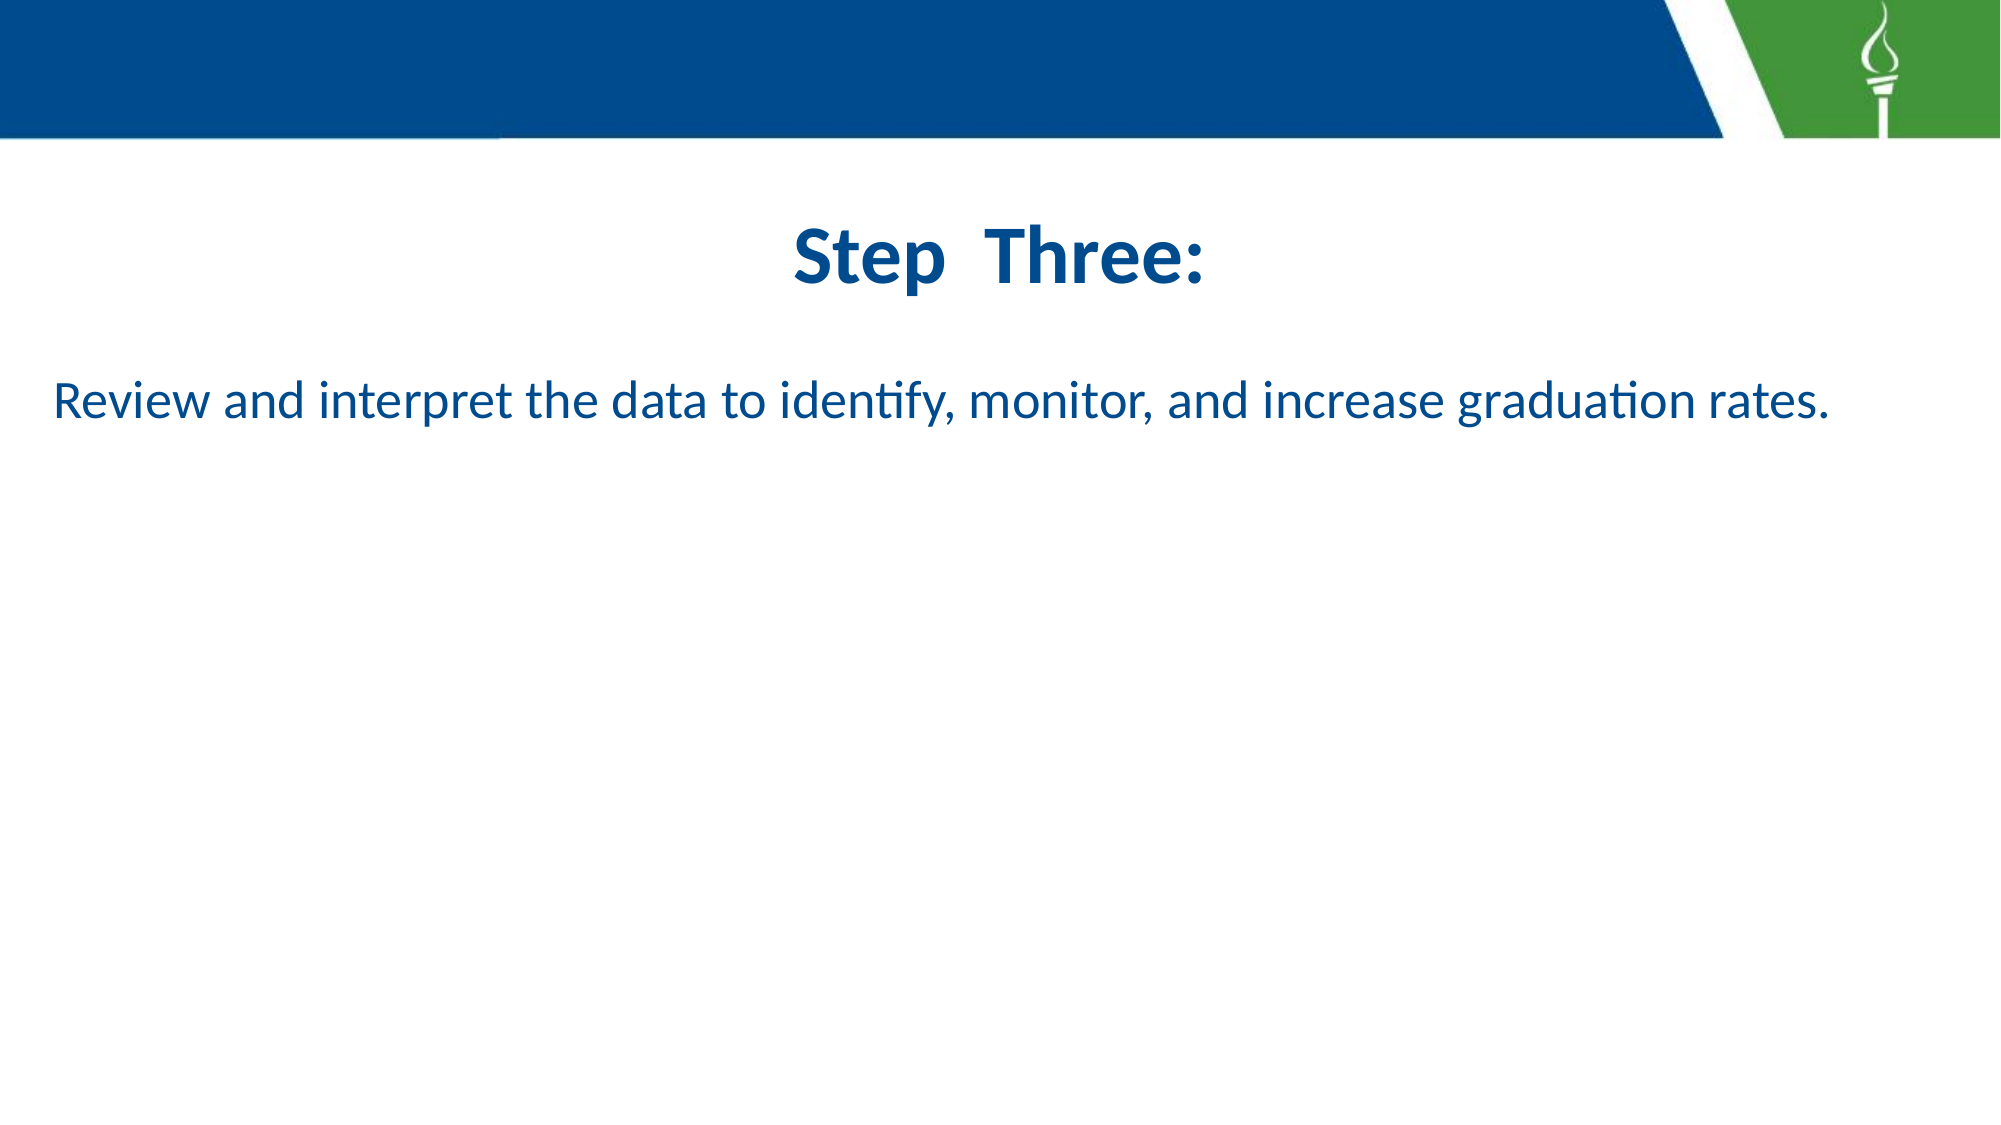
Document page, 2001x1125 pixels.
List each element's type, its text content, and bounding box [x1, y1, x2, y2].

title Step Three: [33, 162, 1967, 338]
picture [0, 0, 2001, 1125]
list Review and interpret the data to identify, monitor, and increase graduation rates. [33, 354, 1967, 1080]
